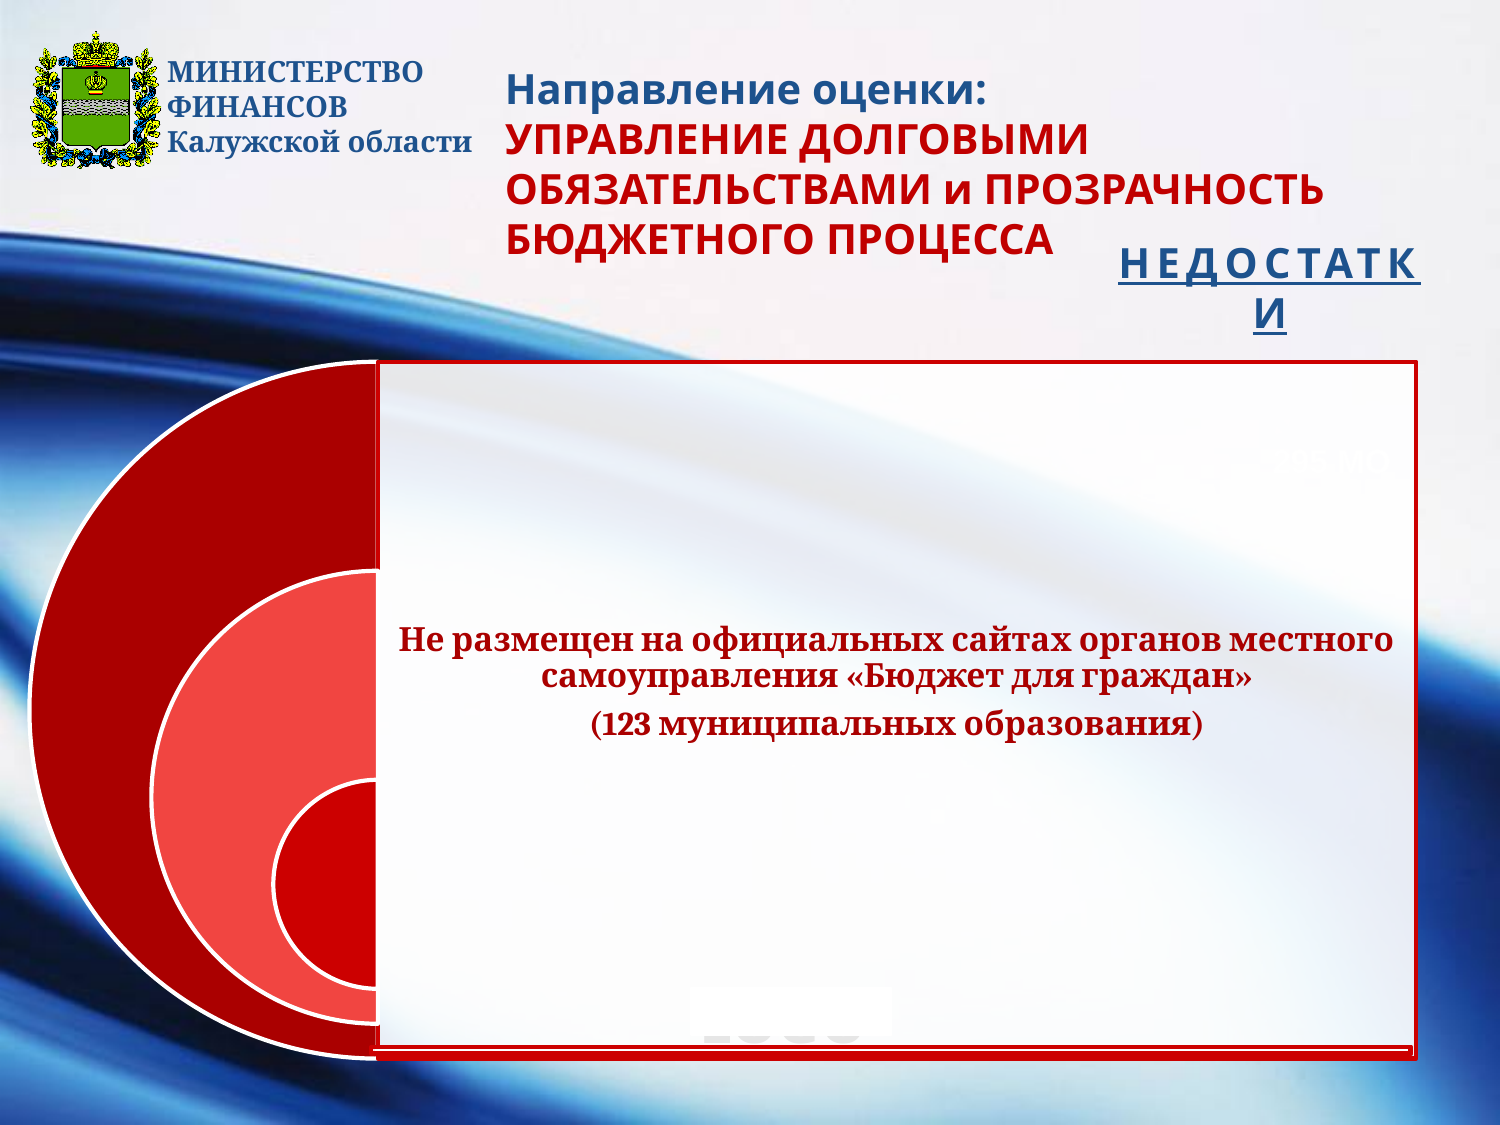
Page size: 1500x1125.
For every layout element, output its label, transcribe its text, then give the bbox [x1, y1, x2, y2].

text_box Направление оценки: УПРАВЛЕНИЕ ДОЛГОВЫМИ ОБЯЗАТЕЛЬСТВАМИ и ПРОЗРАЧНОСТЬ БЮДЖЕТНОГО ПРОЦЕССА [490, 55, 1353, 321]
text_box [29, 361, 1417, 1059]
text_box НЕДОСТАТКИ [1091, 229, 1448, 394]
picture [0, 0, 1500, 1125]
text_box МИНИСТЕРСТВО ФИНАНСОВ Калужской области [166, 89, 490, 145]
